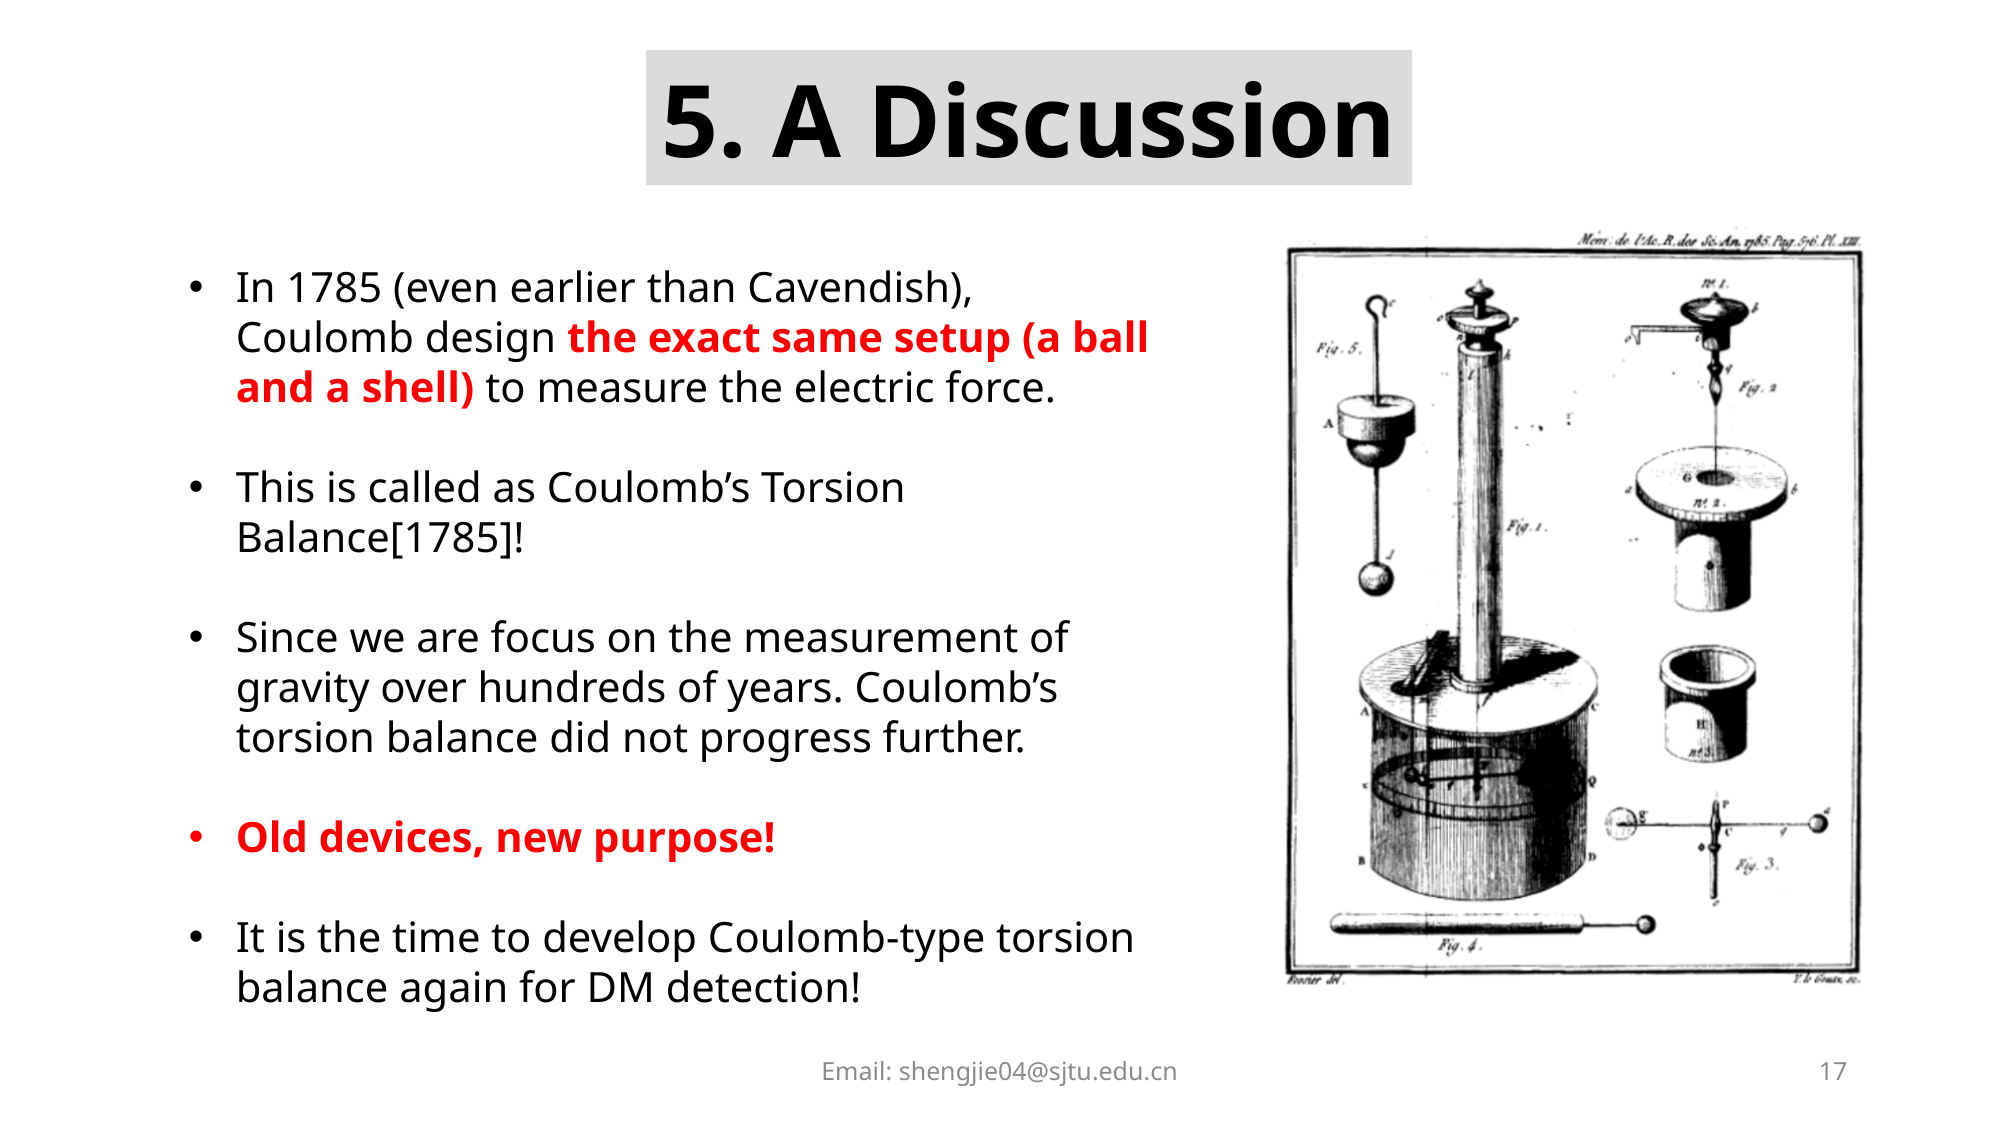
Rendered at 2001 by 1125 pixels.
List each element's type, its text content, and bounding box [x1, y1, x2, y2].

text_box 5. A Discussion [646, 50, 1413, 186]
picture [1202, 209, 1934, 1010]
text_box In 1785 (even earlier than Cavendish), Coulomb design the exact same setup (a ball and a shell) to measure the electric force. This is called as Coulomb’s Torsion Balance[1785]! Since we are focus on the measurement of gravity over hundreds of years. Coulomb’s torsion balance did not progress further. Old devices, new purpose! It is the time to develop Coulomb-type torsion balance again for DM detection! [174, 253, 1175, 1019]
footer Email: shengjie04@sjtu.edu.cn [662, 1042, 1338, 1103]
slide_number 17 [1412, 1042, 1863, 1103]
